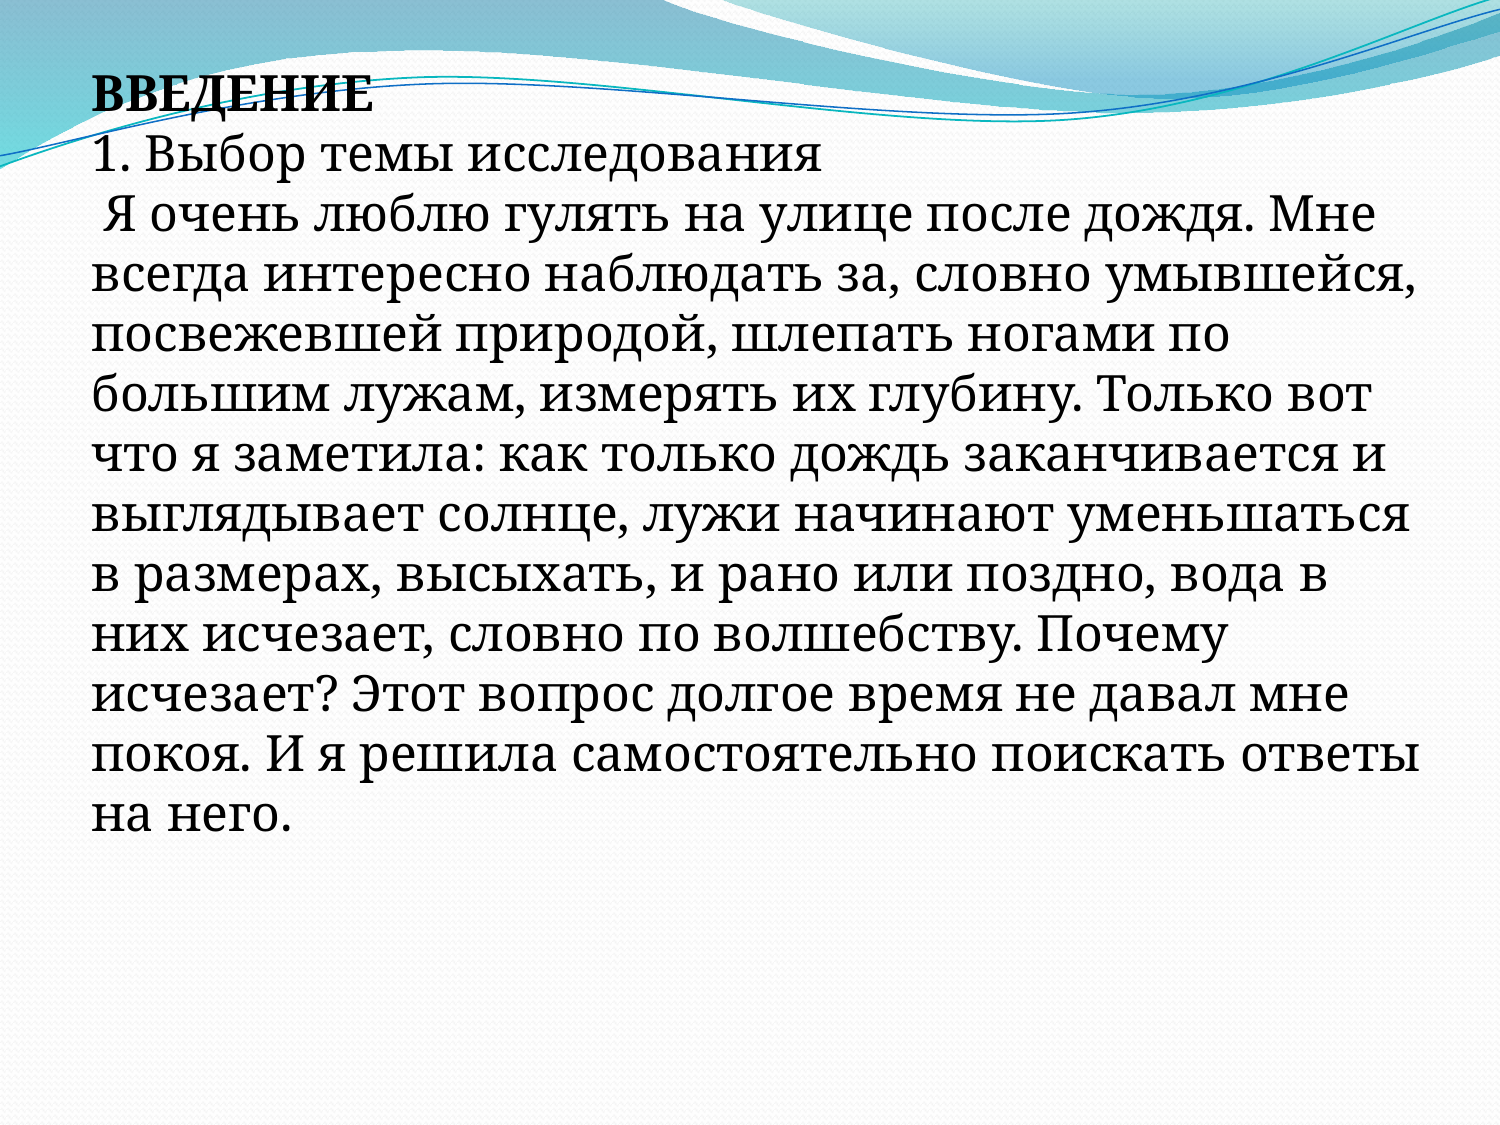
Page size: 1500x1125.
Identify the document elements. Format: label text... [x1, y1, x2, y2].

text_box ВВЕДЕНИЕ 1. Выбор темы исследования Я очень люблю гулять на улице после дождя. Мне всегда интересно наблюдать за, словно умывшейся, посвежевшей природой, шлепать ногами по большим лужам, измерять их глубину. Только вот что я заметила: как только дождь заканчивается и выглядывает солнце, лужи начинают уменьшаться в размерах, высыхать, и рано или поздно, вода в них исчезает, словно по волшебству. Почему исчезает? Этот вопрос долгое время не давал мне покоя. И я решила самостоятельно поискать ответы на него. [76, 54, 1447, 850]
